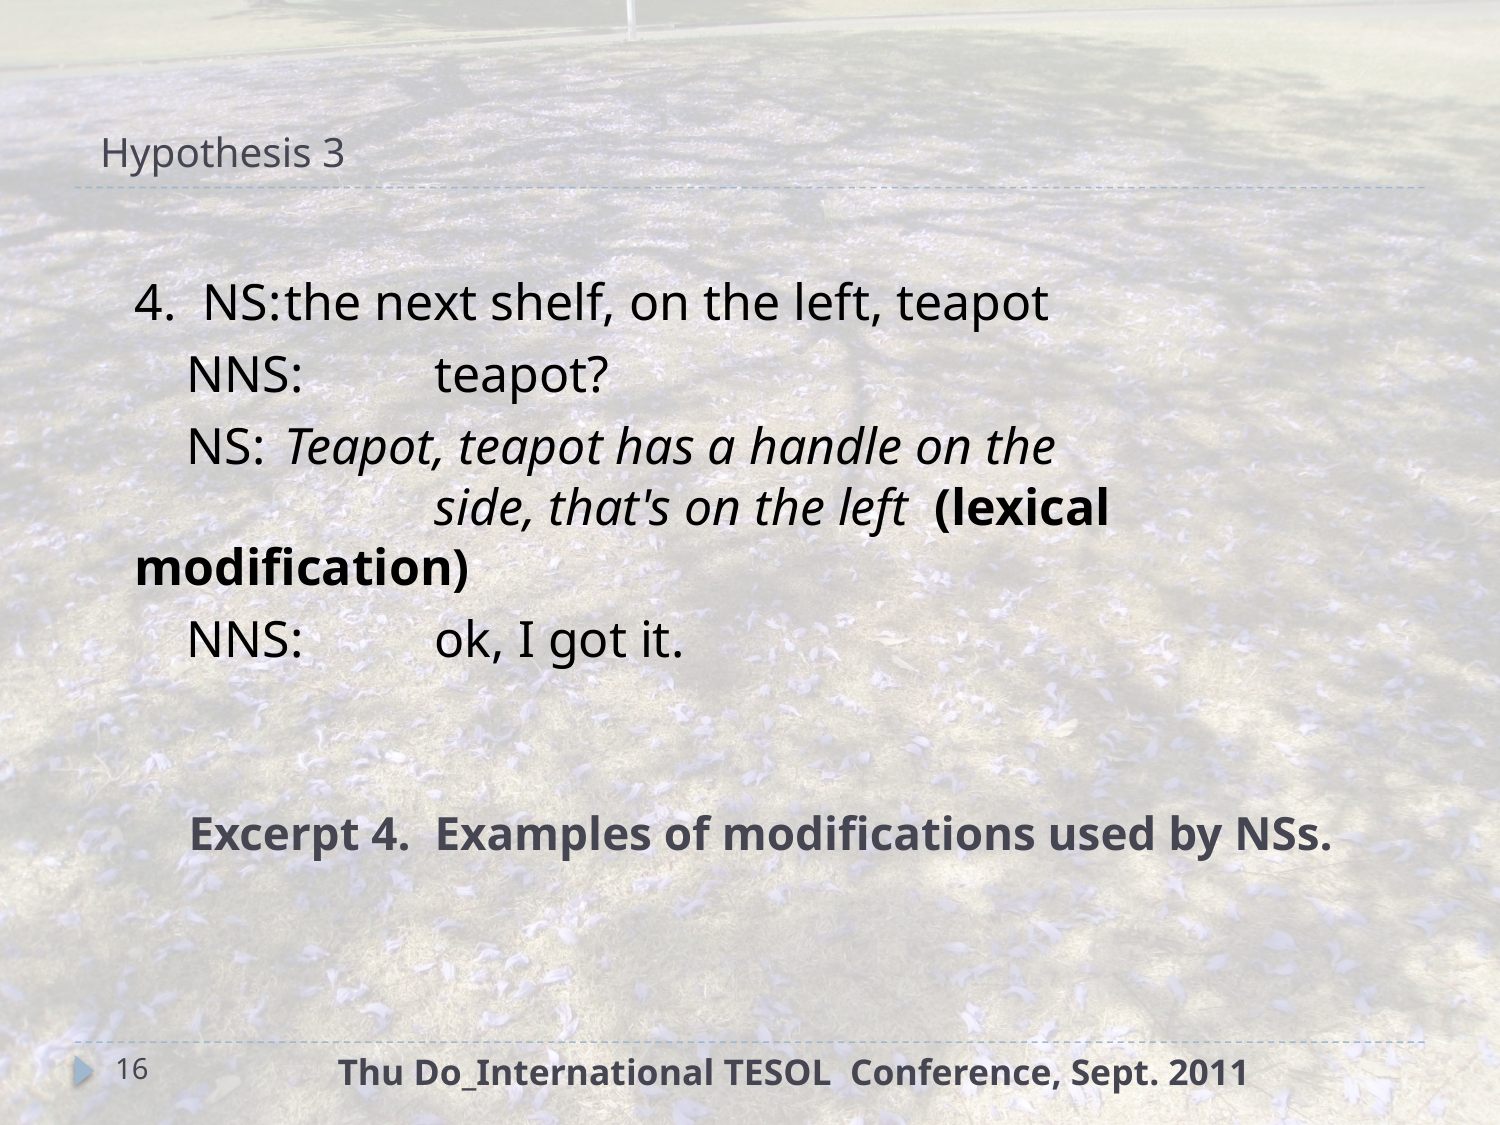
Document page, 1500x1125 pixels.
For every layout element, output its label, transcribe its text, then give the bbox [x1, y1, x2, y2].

title Hypothesis 3 [75, 75, 1500, 183]
slide_number 16 [100, 1042, 426, 1103]
footer Thu Do_International TESOL Conference, Sept. 2011 [426, 1042, 1363, 1103]
list 4. NS: the next shelf, on the left, teapot NNS: teapot? NS: Teapot, teapot has a handle on the side, that's on the left (lexical modification) NNS: ok, I got it. Excerpt 4. Examples of modifications used by NSs. [75, 262, 1425, 1010]
